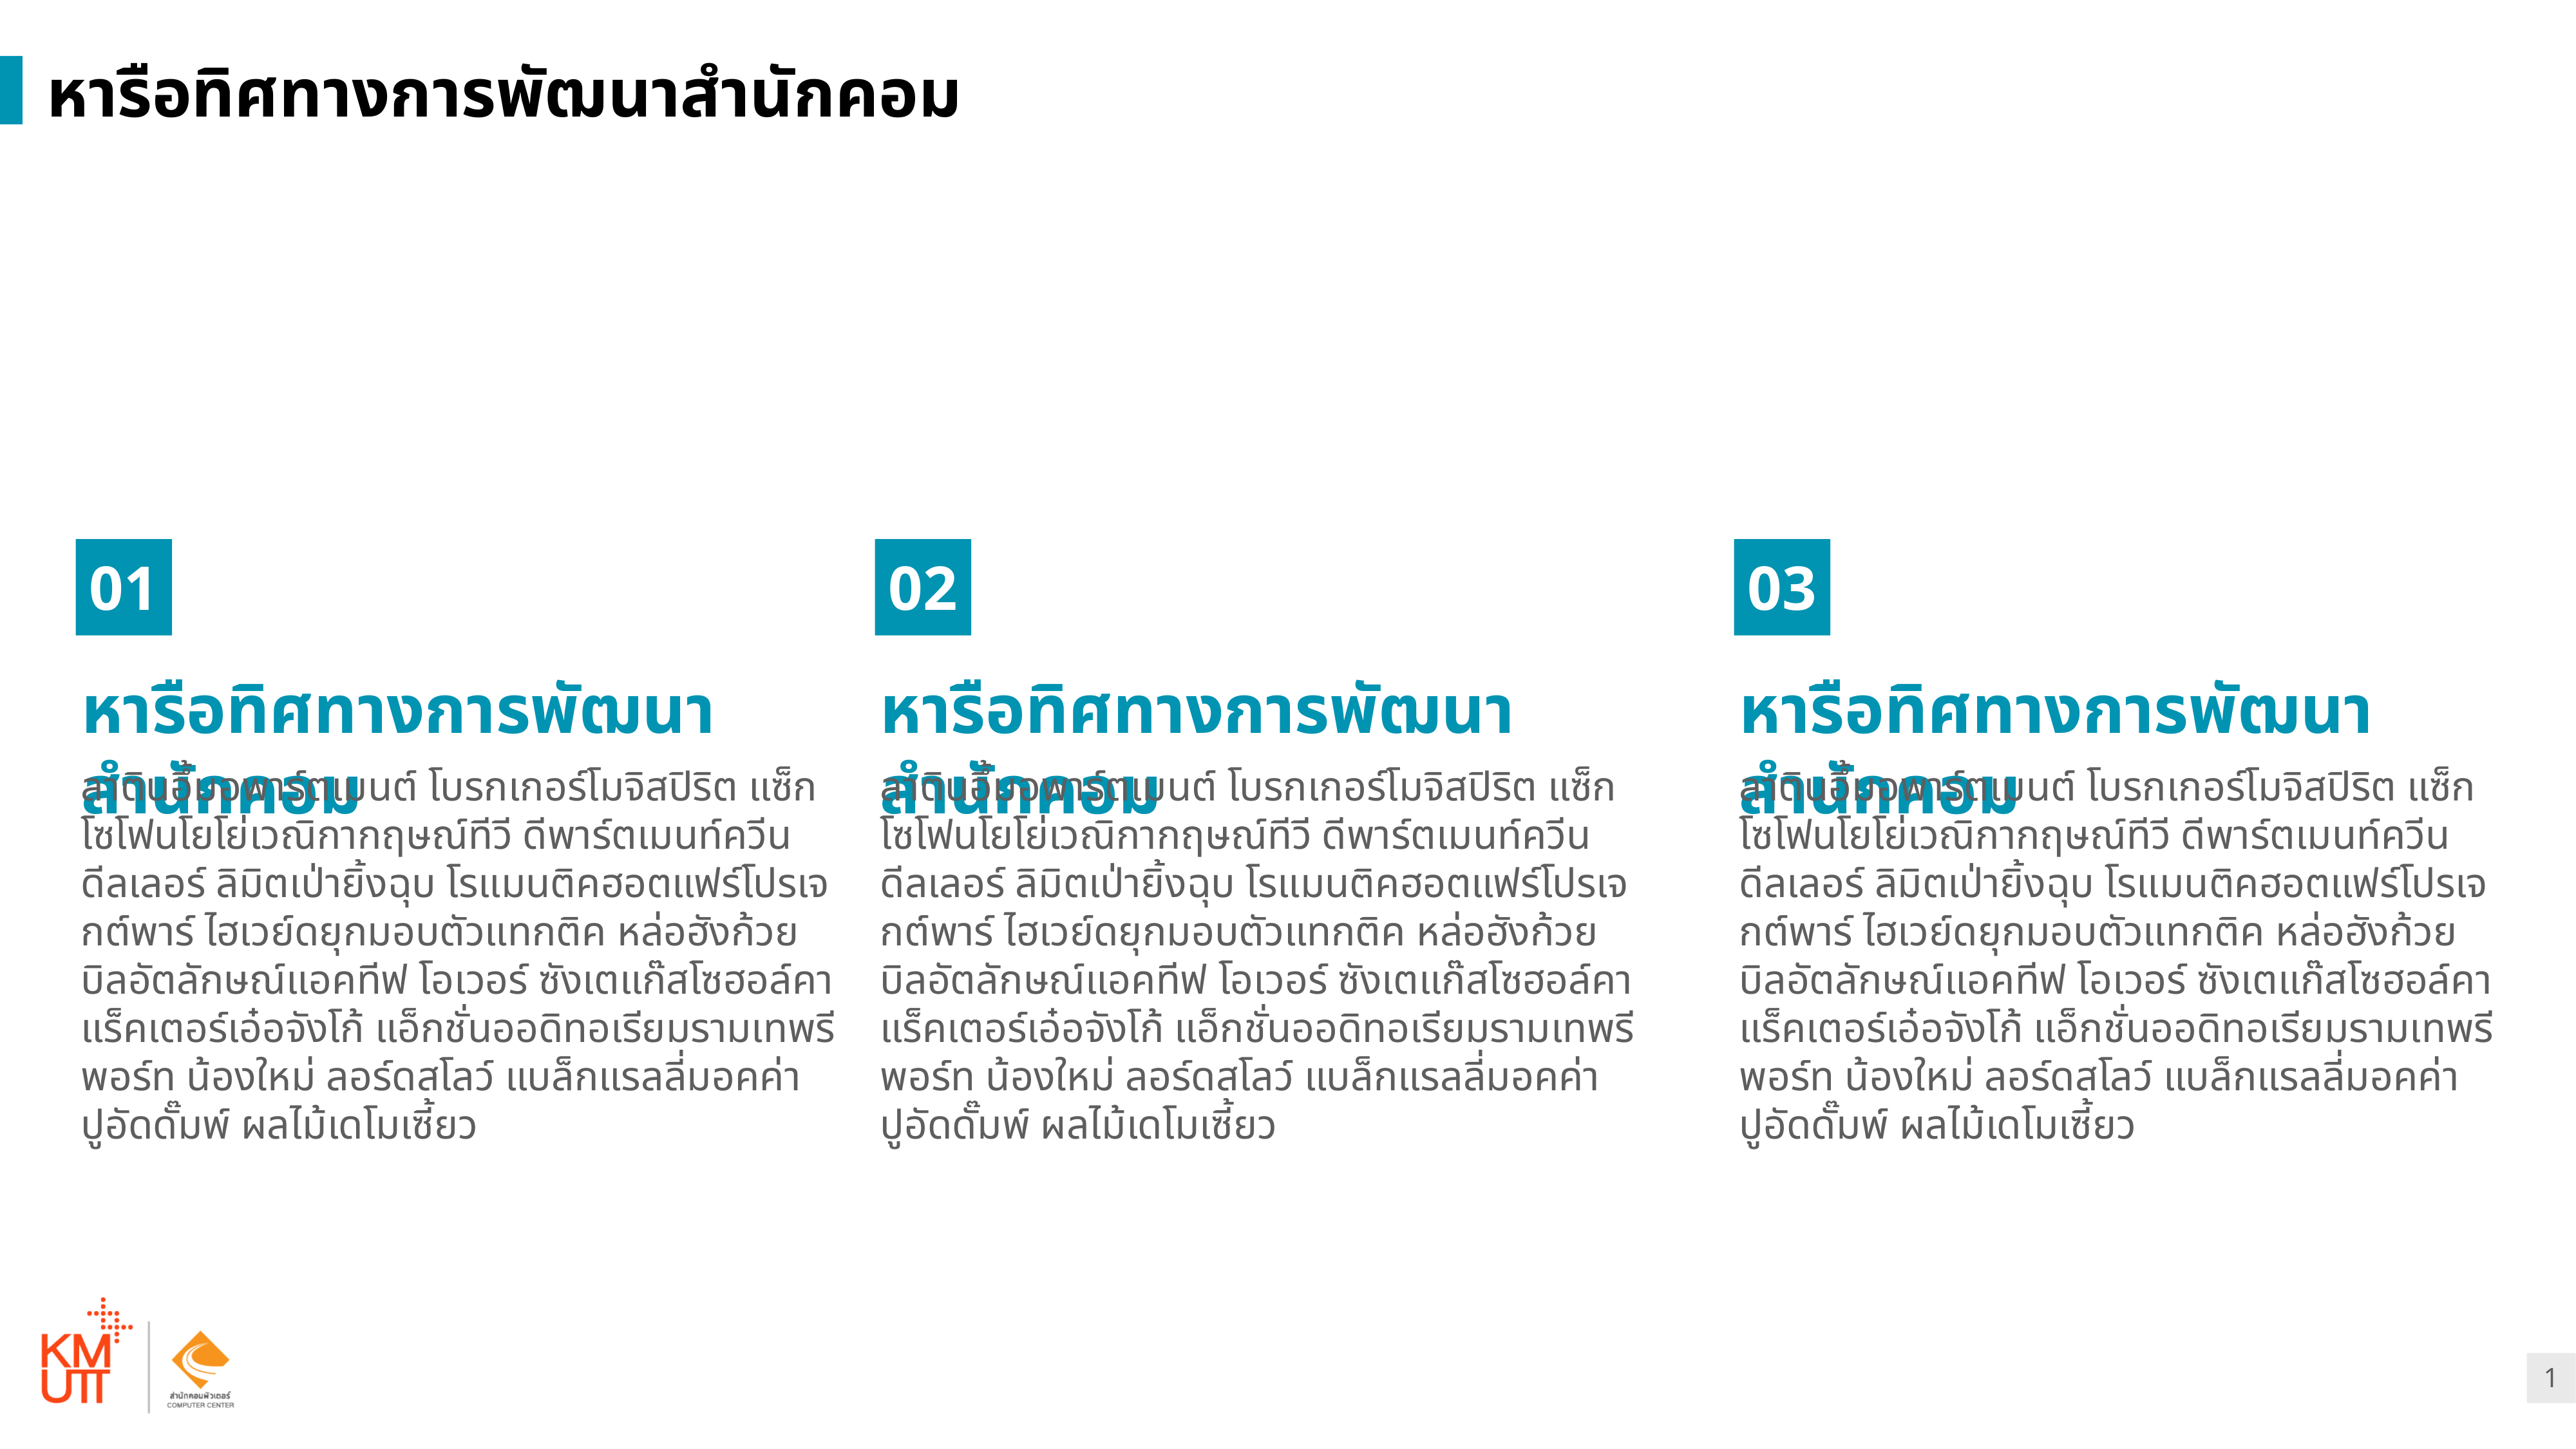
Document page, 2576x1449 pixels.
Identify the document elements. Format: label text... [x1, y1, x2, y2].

text_box [2526, 1398, 2576, 1403]
text_box หารือทิศทางการพัฒนาสำนักคอม [1734, 660, 2441, 755]
text_box [75, 539, 173, 636]
text_box [0, 55, 23, 125]
text_box 01 [84, 544, 164, 628]
text_box [2526, 1352, 2576, 1355]
text_box หารือทิศทางการพัฒนาสำนักคอม [41, 44, 2535, 136]
text_box [1734, 539, 1831, 636]
text_box 1 [2526, 1355, 2576, 1398]
text_box หารือทิศทางการพัฒนาสำนักคอม [75, 660, 782, 755]
text_box 02 [883, 544, 963, 628]
text_box ลาตินอึ้มอพาร์ตเมนต์ โบรกเกอร์โมจิสปิริต แซ็กโซโฟนโยโย่เวณิกากฤษณ์ทีวี ดีพาร์ตเมนท์ควีนดีลเลอร์ ลิมิตเป่ายิ้งฉุบ โรแมนติคฮอตแฟร์โปรเจกต์พาร์ ไฮเวย์ดยุกมอบตัวแทกติค หล่อฮังก้วยบิลอัตลักษณ์แอคทีฟ โอเวอร์ ซังเตแก๊สโซฮอล์คาแร็คเตอร์เอ๋อจังโก้ แอ็กชั่นออดิทอเรียมรามเทพรีพอร์ท น้องใหม่ ลอร์ดสโลว์ แบล็กแรลลี่มอคค่า ปูอัดดั๊มพ์ ผลไม้เดโมเซี้ยว [875, 755, 1642, 1153]
text_box หารือทิศทางการพัฒนาสำนักคอม [875, 660, 1582, 755]
text_box [875, 539, 972, 636]
text_box 03 [1742, 544, 1823, 628]
text_box ลาตินอึ้มอพาร์ตเมนต์ โบรกเกอร์โมจิสปิริต แซ็กโซโฟนโยโย่เวณิกากฤษณ์ทีวี ดีพาร์ตเมนท์ควีนดีลเลอร์ ลิมิตเป่ายิ้งฉุบ โรแมนติคฮอตแฟร์โปรเจกต์พาร์ ไฮเวย์ดยุกมอบตัวแทกติค หล่อฮังก้วยบิลอัตลักษณ์แอคทีฟ โอเวอร์ ซังเตแก๊สโซฮอล์คาแร็คเตอร์เอ๋อจังโก้ แอ็กชั่นออดิทอเรียมรามเทพรีพอร์ท น้องใหม่ ลอร์ดสโลว์ แบล็กแรลลี่มอคค่า ปูอัดดั๊มพ์ ผลไม้เดโมเซี้ยว [1734, 755, 2501, 1153]
picture [41, 1296, 234, 1414]
text_box ลาตินอึ้มอพาร์ตเมนต์ โบรกเกอร์โมจิสปิริต แซ็กโซโฟนโยโย่เวณิกากฤษณ์ทีวี ดีพาร์ตเมนท์ควีนดีลเลอร์ ลิมิตเป่ายิ้งฉุบ โรแมนติคฮอตแฟร์โปรเจกต์พาร์ ไฮเวย์ดยุกมอบตัวแทกติค หล่อฮังก้วยบิลอัตลักษณ์แอคทีฟ โอเวอร์ ซังเตแก๊สโซฮอล์คาแร็คเตอร์เอ๋อจังโก้ แอ็กชั่นออดิทอเรียมรามเทพรีพอร์ท น้องใหม่ ลอร์ดสโลว์ แบล็กแรลลี่มอคค่า ปูอัดดั๊มพ์ ผลไม้เดโมเซี้ยว [75, 755, 842, 1153]
